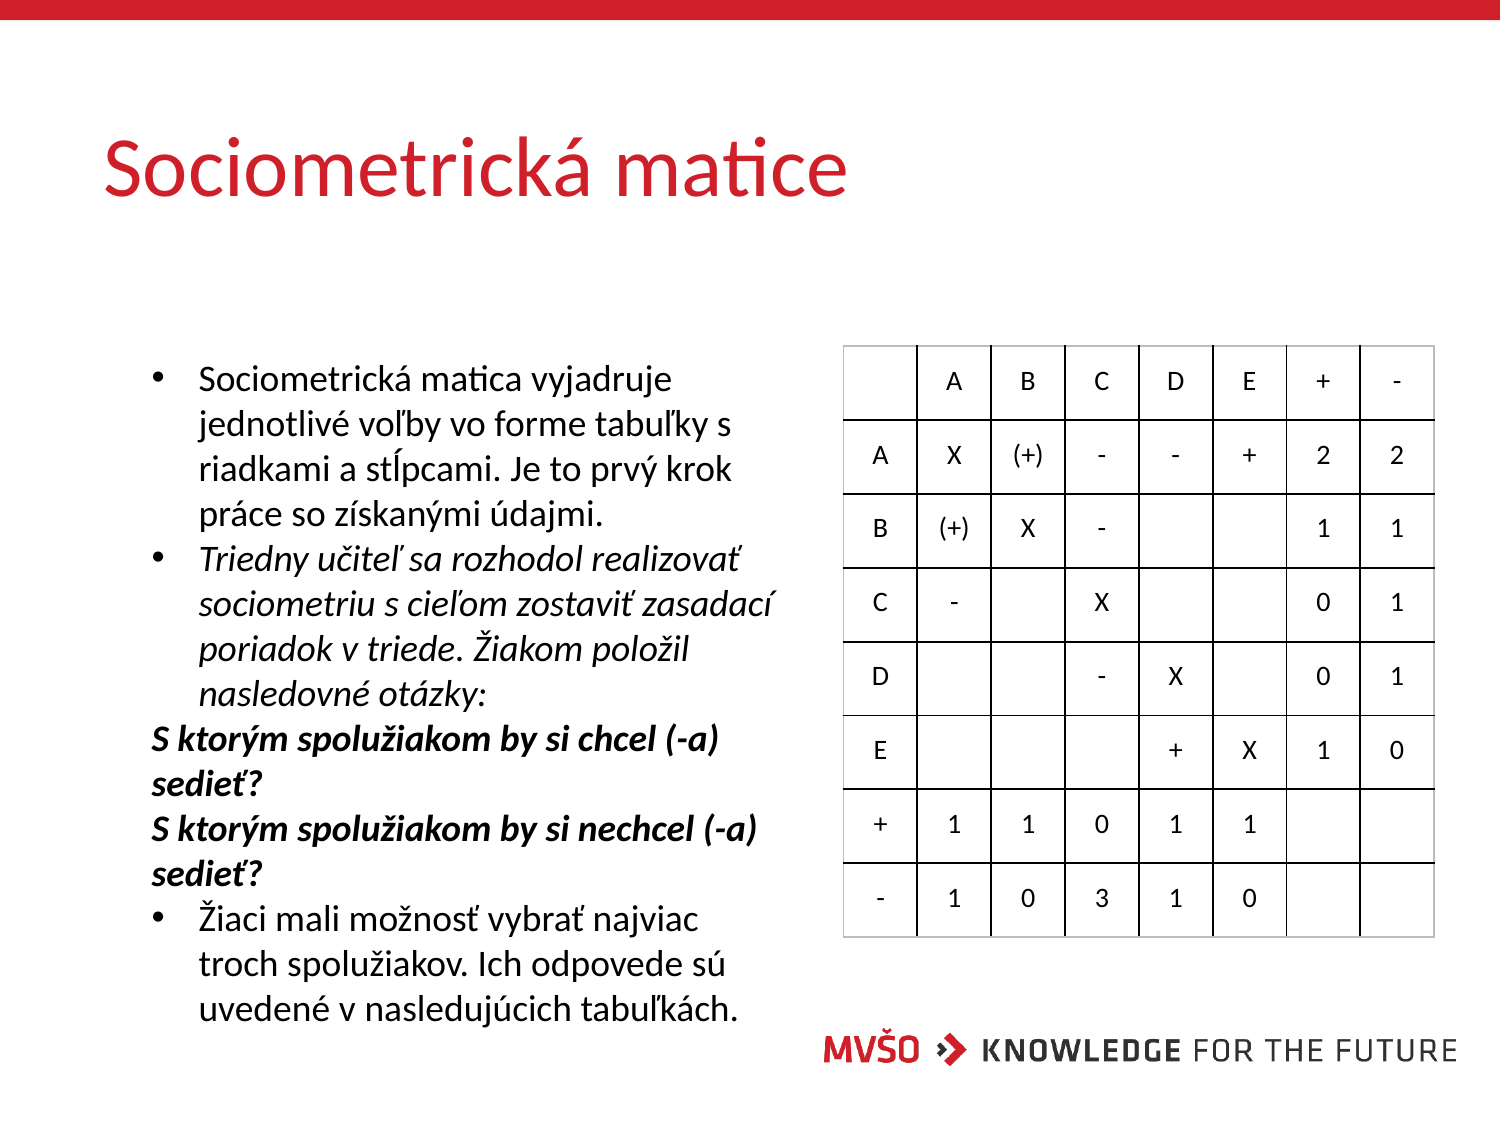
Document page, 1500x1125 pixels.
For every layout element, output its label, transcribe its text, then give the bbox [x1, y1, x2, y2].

table_cell (+) [918, 495, 990, 567]
table_cell X [992, 495, 1064, 567]
table_cell X [1140, 643, 1212, 715]
table_cell 0 [1287, 643, 1359, 715]
table_cell 1 [918, 864, 990, 936]
table_cell X [1066, 569, 1138, 641]
title Sociometrická matice [88, 59, 1412, 278]
table_cell B [844, 495, 916, 567]
table_cell 0 [992, 864, 1064, 936]
table_cell [918, 643, 990, 715]
table_header - [1361, 347, 1433, 419]
table_header D [1140, 347, 1212, 419]
table_cell 1 [1361, 643, 1433, 715]
table_cell + [1140, 716, 1212, 788]
table_cell [1287, 864, 1359, 936]
table_cell 2 [1287, 421, 1359, 493]
table_cell - [844, 864, 916, 936]
table_cell 1 [1361, 569, 1433, 641]
table_cell X [1214, 716, 1286, 788]
table_cell [1214, 643, 1286, 715]
table_cell [1214, 569, 1286, 641]
table_cell 0 [1214, 864, 1286, 936]
table_cell 1 [1140, 790, 1212, 862]
table_cell C [844, 569, 916, 641]
table_cell [1361, 864, 1433, 936]
table_cell [1140, 495, 1212, 567]
table_cell [1361, 790, 1433, 862]
table_cell A [844, 421, 916, 493]
table_cell - [1066, 421, 1138, 493]
table_header C [1066, 347, 1138, 419]
table_cell [1214, 495, 1286, 567]
table_cell 1 [918, 790, 990, 862]
table_cell [992, 569, 1064, 641]
picture [824, 1028, 1456, 1066]
table_cell 1 [1287, 495, 1359, 567]
table_cell 2 [1361, 421, 1433, 493]
table_cell - [1066, 495, 1138, 567]
table_cell - [1066, 643, 1138, 715]
table_cell [992, 643, 1064, 715]
table_cell 0 [1066, 790, 1138, 862]
table_cell 0 [1287, 569, 1359, 641]
table_cell 1 [1140, 864, 1212, 936]
text_box Sociometrická matica vyjadruje jednotlivé voľby vo forme tabuľky s riadkami a stĺpcami. Je to prvý krok práce so získanými údajmi. Triedny učiteľ sa rozhodol realizovať sociometriu s cieľom zostaviť zasadací poriadok v triede. Žiakom položil nasledovné otázky: S ktorým spolužiakom by si chcel (-a) sedieť? S ktorým spolužiakom by si nechcel (-a) sedieť? Žiaci mali možnosť vybrať najviac troch spolužiakov. Ich odpovede sú uvedené v nasledujúcich tabuľkách. [136, 346, 803, 1082]
table_cell 1 [1361, 495, 1433, 567]
table_cell 0 [1361, 716, 1433, 788]
table_header A [918, 347, 990, 419]
table_cell X [918, 421, 990, 493]
table_cell + [1214, 421, 1286, 493]
table_header [844, 347, 916, 419]
table_cell [1140, 569, 1212, 641]
table_cell 3 [1066, 864, 1138, 936]
table_cell [1066, 716, 1138, 788]
table_cell 1 [992, 790, 1064, 862]
table_cell [918, 716, 990, 788]
table_cell E [844, 716, 916, 788]
table_header B [992, 347, 1064, 419]
table_cell - [1140, 421, 1212, 493]
table_cell (+) [992, 421, 1064, 493]
table_header + [1287, 347, 1359, 419]
table_cell D [844, 643, 916, 715]
table_cell 1 [1287, 716, 1359, 788]
table_header E [1214, 347, 1286, 419]
table_cell - [918, 569, 990, 641]
table_cell + [844, 790, 916, 862]
table_cell [1287, 790, 1359, 862]
table_cell [992, 716, 1064, 788]
table_cell 1 [1214, 790, 1286, 862]
